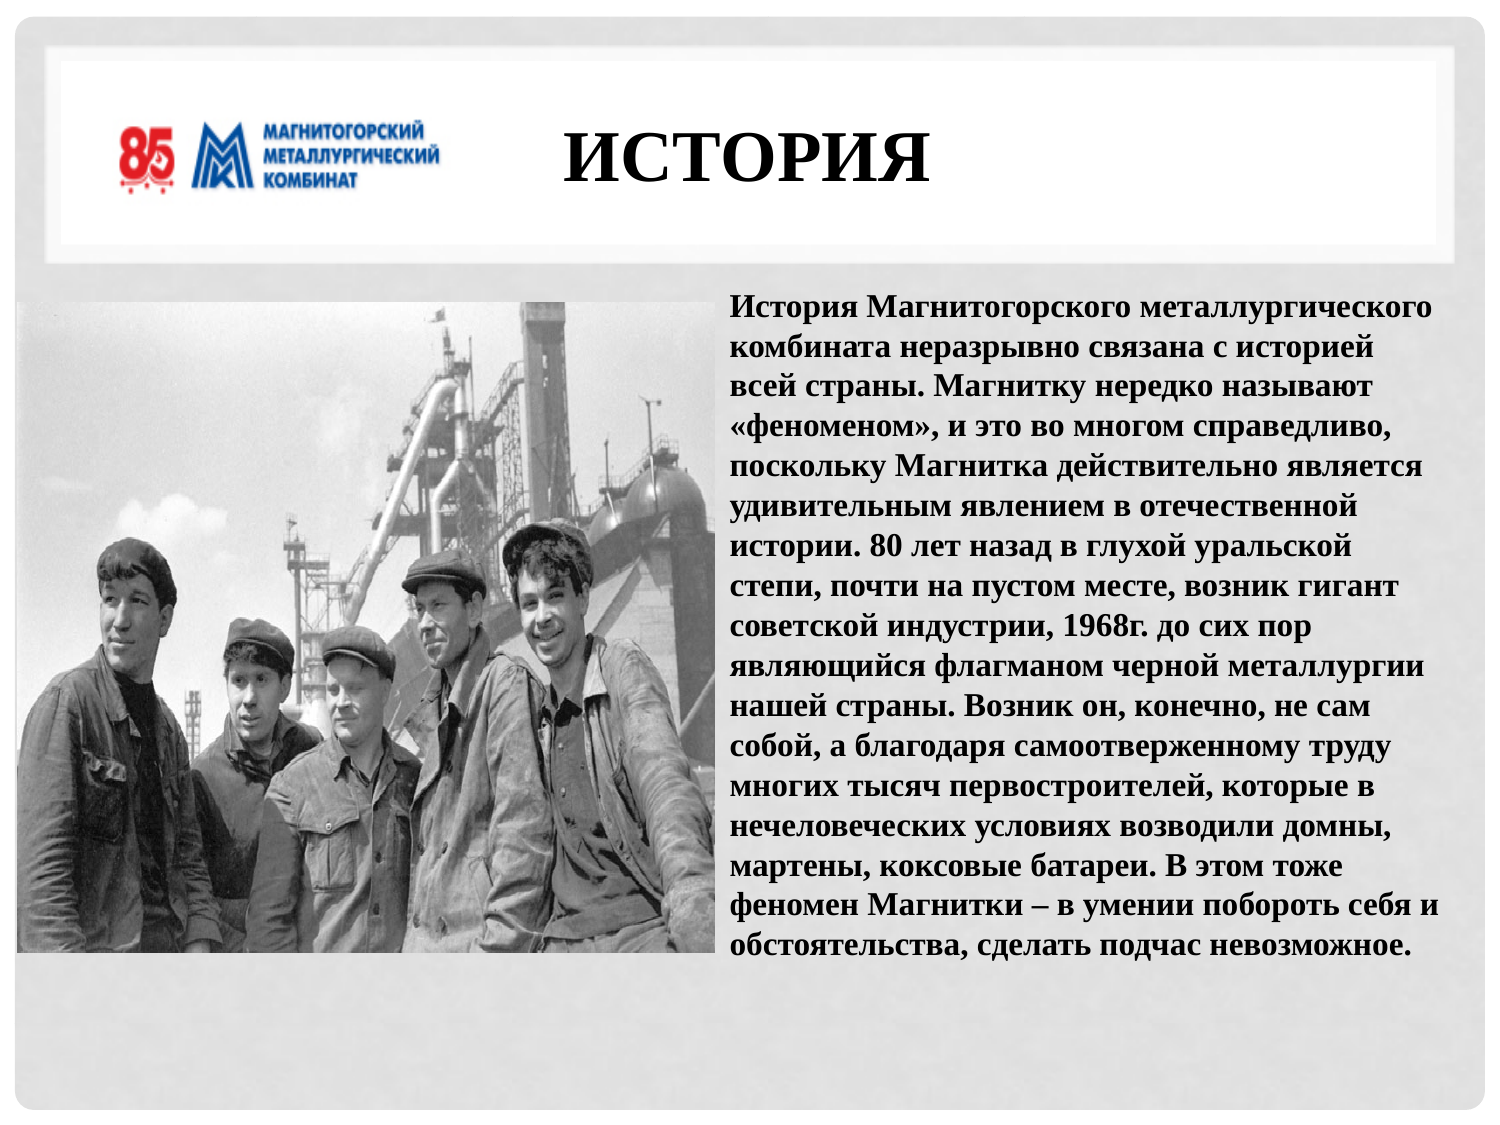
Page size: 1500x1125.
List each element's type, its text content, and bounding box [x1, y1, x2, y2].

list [111, 101, 472, 209]
list История Магнитогорского металлургического комбината неразрывно связана с историей всей страны. Магнитку нередко называют «феноменом», и это во многом справедливо, поскольку Магнитка действительно является удивительным явлением в отечественной истории. 80 лет назад в глухой уральской степи, почти на пустом месте, возник гигант советской индустрии, 1968г. до сих пор являющийся флагманом черной металлургии нашей страны. Возник он, конечно, не сам собой, а благодаря самоотверженному труду многих тысяч первостроителей, которые в нечеловеческих условиях возводили домны, мартены, коксовые батареи. В этом тоже феномен Магнитки – в умении побороть себя и обстоятельства, сделать подчас невозможное. [714, 255, 1459, 1005]
title история [69, 66, 1425, 238]
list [17, 302, 715, 953]
